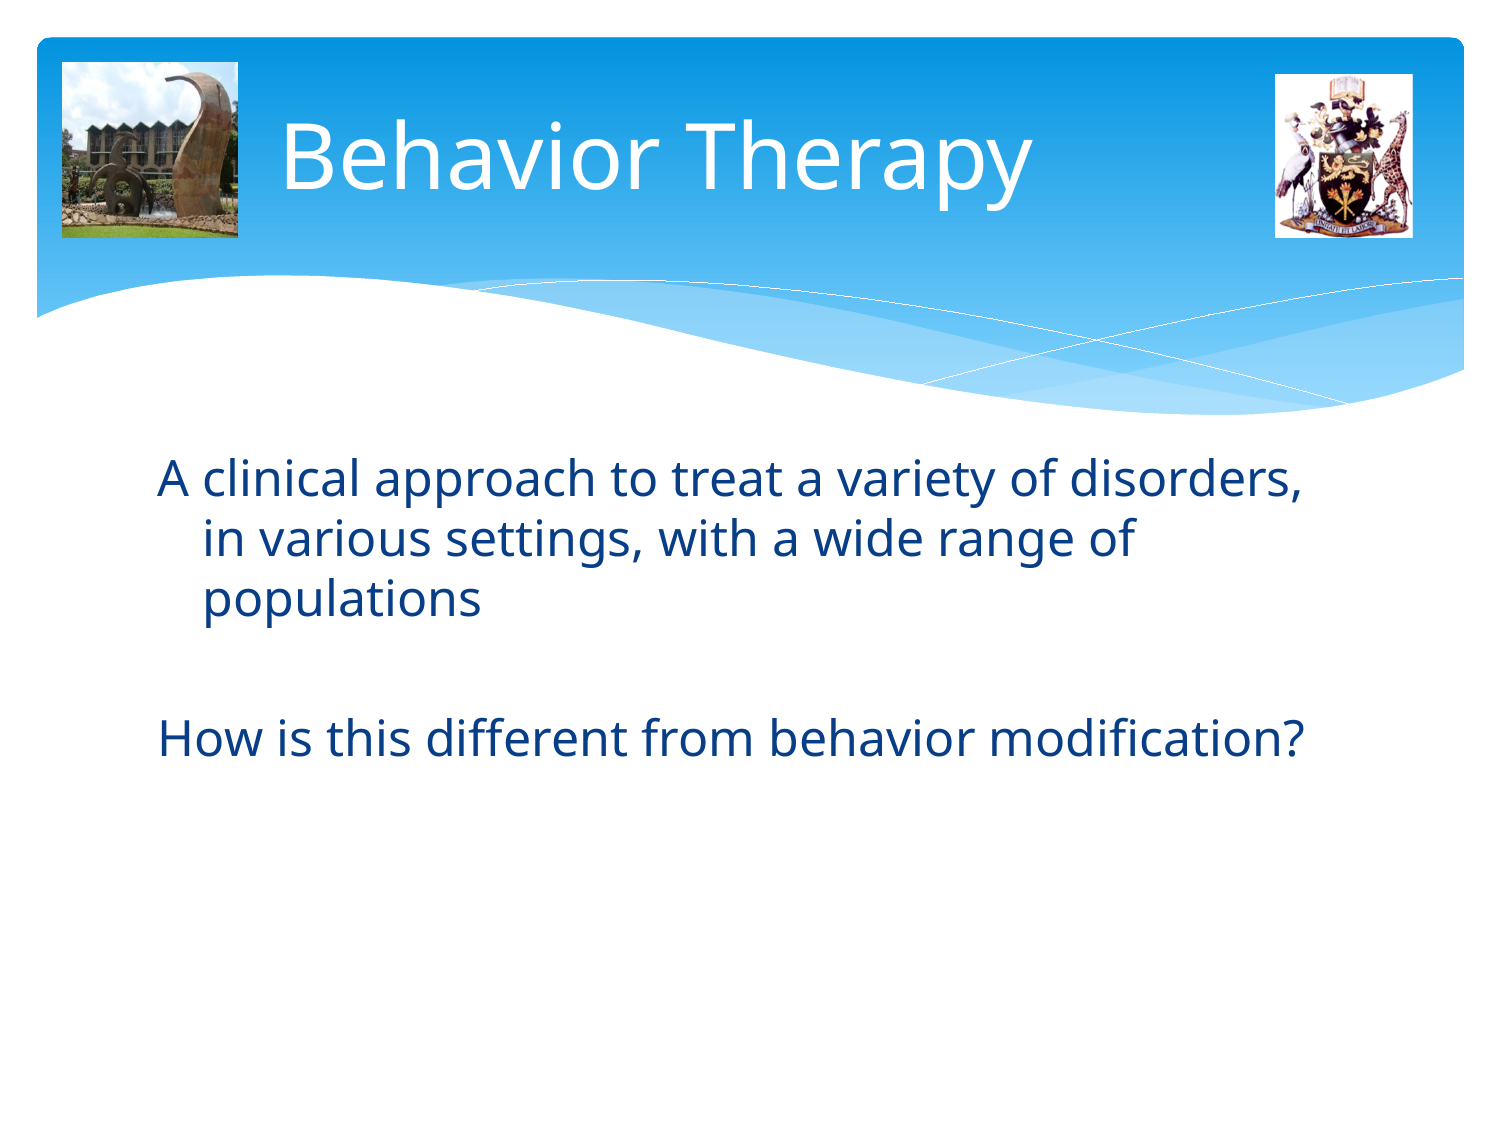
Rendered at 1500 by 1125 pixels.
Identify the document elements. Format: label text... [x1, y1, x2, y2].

list A clinical approach to treat a variety of disorders, in various settings, with a wide range of populations How is this different from behavior modification? [142, 438, 1359, 1006]
title Behavior Therapy [37, 49, 1276, 256]
picture [1276, 75, 1413, 238]
